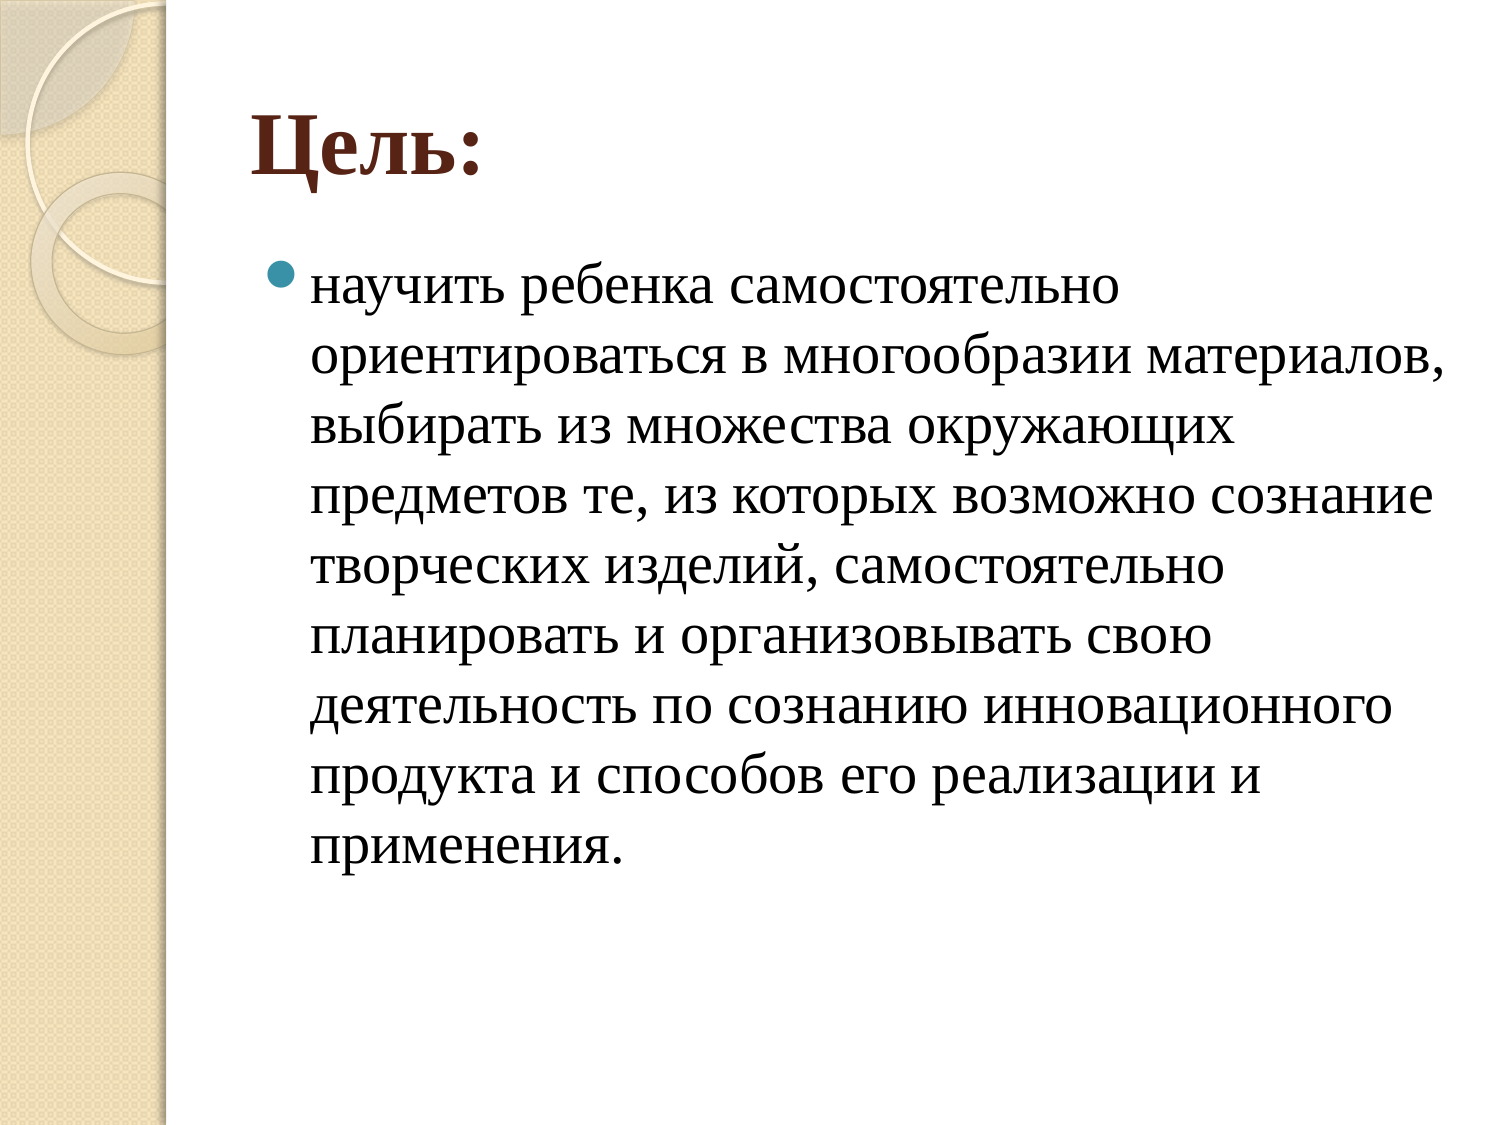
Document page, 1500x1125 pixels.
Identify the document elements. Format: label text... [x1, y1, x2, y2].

list научить ребенка самостоятельно ориентироваться в многообразии материалов, выбирать из множества окружающих предметов те, из которых возможно сознание творческих изделий, самостоятельно планировать и организовывать свою деятельность по сознанию инновационного продукта и способов его реализации и применения. [235, 237, 1466, 1025]
title Цель: [235, 45, 1466, 233]
